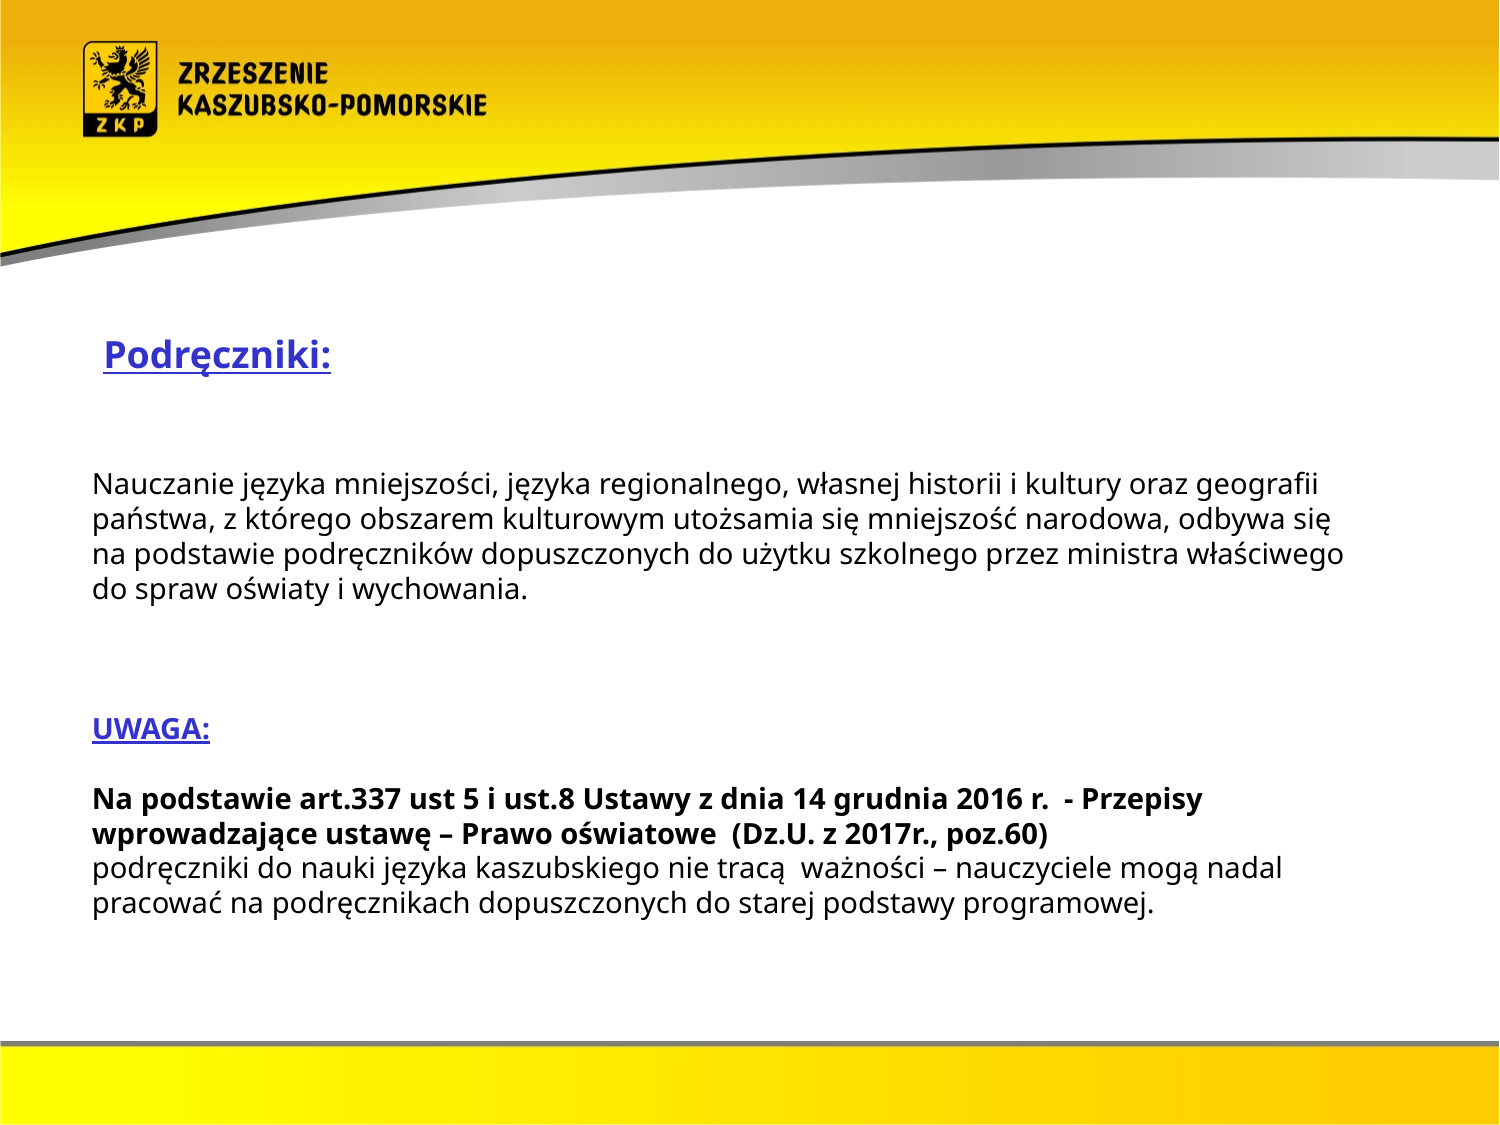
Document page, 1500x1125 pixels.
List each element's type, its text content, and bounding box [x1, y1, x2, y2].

picture [0, 0, 1500, 268]
title Nauczanie języka mniejszości, języka regionalnego, własnej historii i kultury oraz geografii państwa, z którego obszarem kulturowym utożsamia się mniejszość narodowa, odbywa się na podstawie podręczników dopuszczonych do użytku szkolnego przez ministra właściwego do spraw oświaty i wychowania. UWAGA: Na podstawie art.337 ust 5 i ust.8 Ustawy z dnia 14 grudnia 2016 r. - Przepisy wprowadzające ustawę – Prawo oświatowe (Dz.U. z 2017r., poz.60) podręczniki do nauki języka kaszubskiego nie tracą ważności – nauczyciele mogą nadal pracować na podręcznikach dopuszczonych do starej podstawy programowej. [76, 420, 1377, 965]
text_box Podręczniki: [88, 278, 693, 384]
picture [0, 1041, 1500, 1125]
